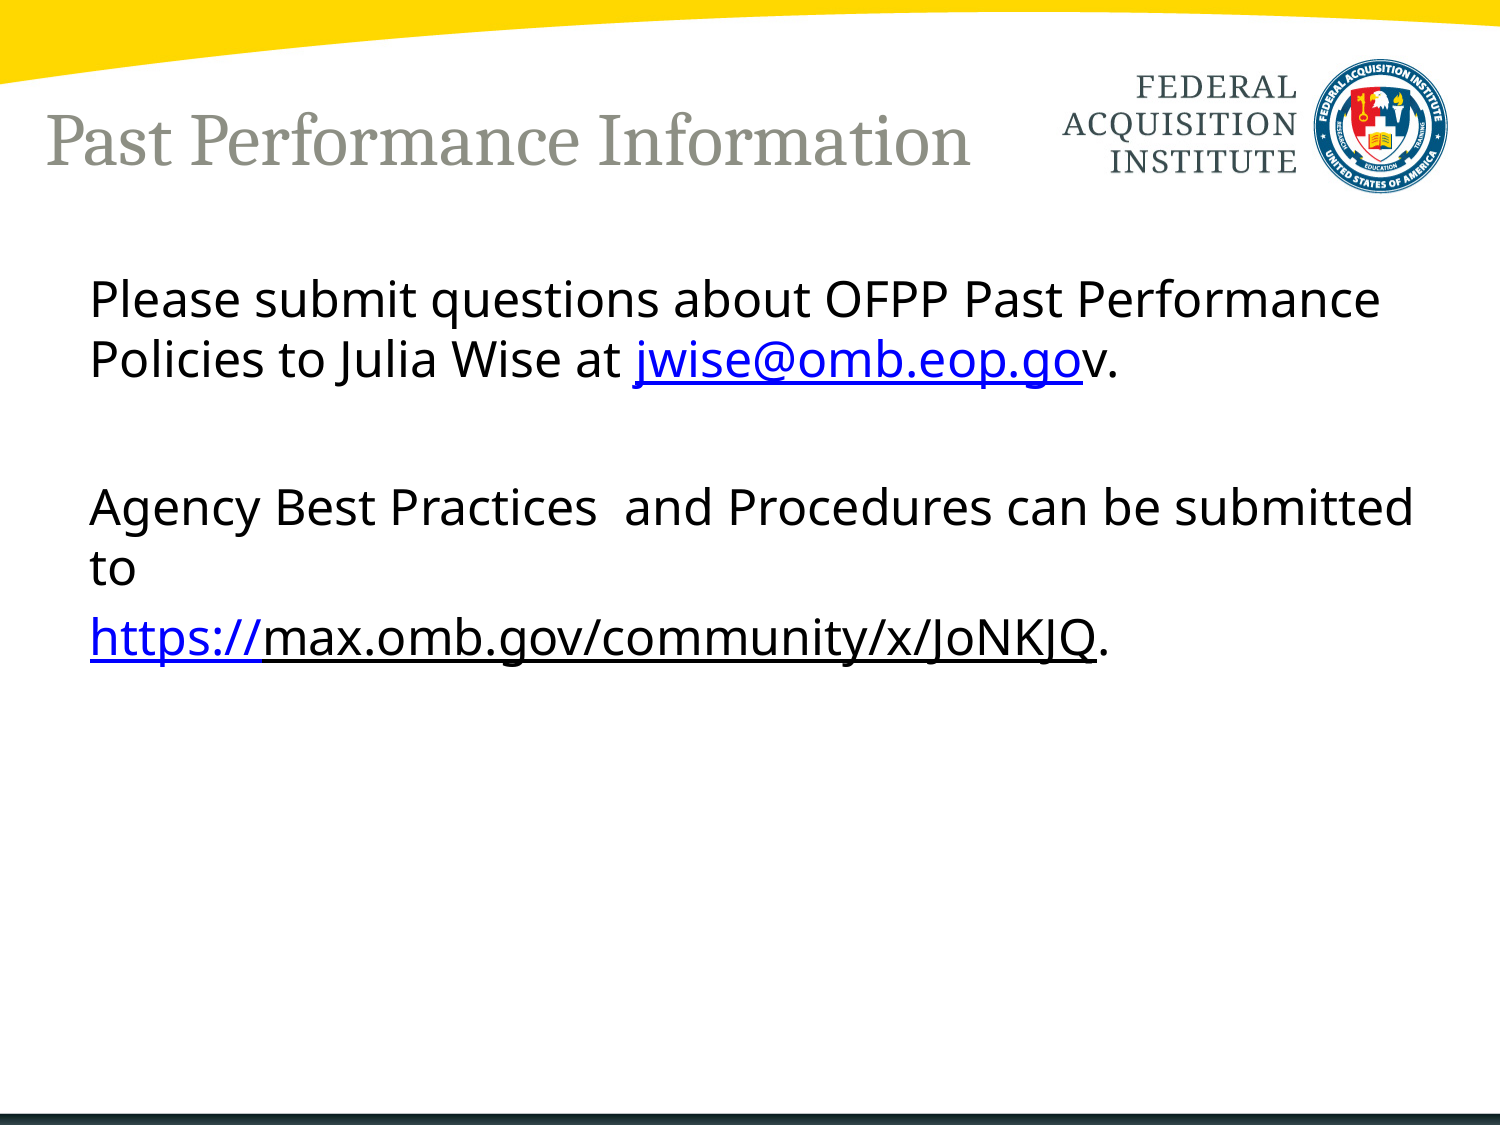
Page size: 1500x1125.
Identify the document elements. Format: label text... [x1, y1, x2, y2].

list Please submit questions about OFPP Past Performance Policies to Julia Wise at jwise@omb.eop.gov. Agency Best Practices and Procedures can be submitted to https://max.omb.gov/community/x/JoNKJQ. [75, 259, 1440, 900]
picture [0, 0, 1500, 1125]
title Past Performance Information [30, 89, 1276, 213]
